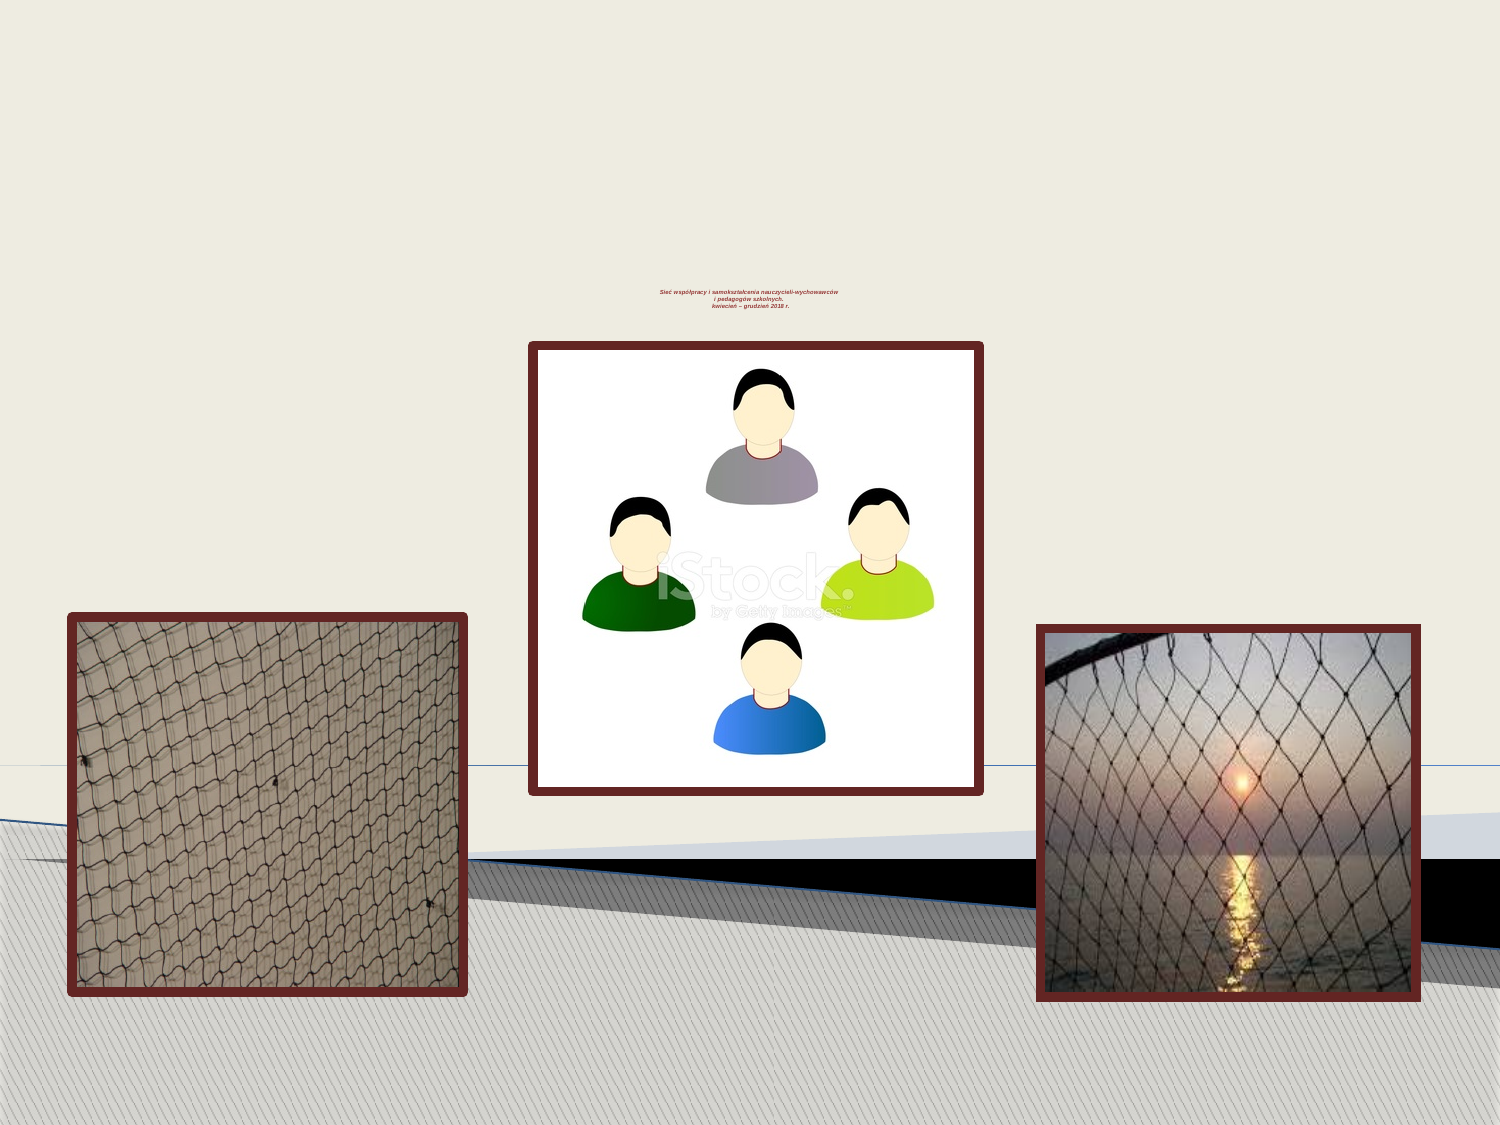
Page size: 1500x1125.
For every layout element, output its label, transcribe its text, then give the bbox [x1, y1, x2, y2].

picture [5, 859, 67, 864]
picture [1045, 633, 1412, 993]
picture [537, 349, 975, 788]
picture [468, 862, 1036, 948]
picture [1421, 944, 1500, 989]
picture [76, 621, 459, 988]
title Sieć współpracy i samokształcenia nauczycieli-wychowawców i pedagogów szkolnych. kwiecień – grudzień 2018 r. [88, 78, 1412, 326]
